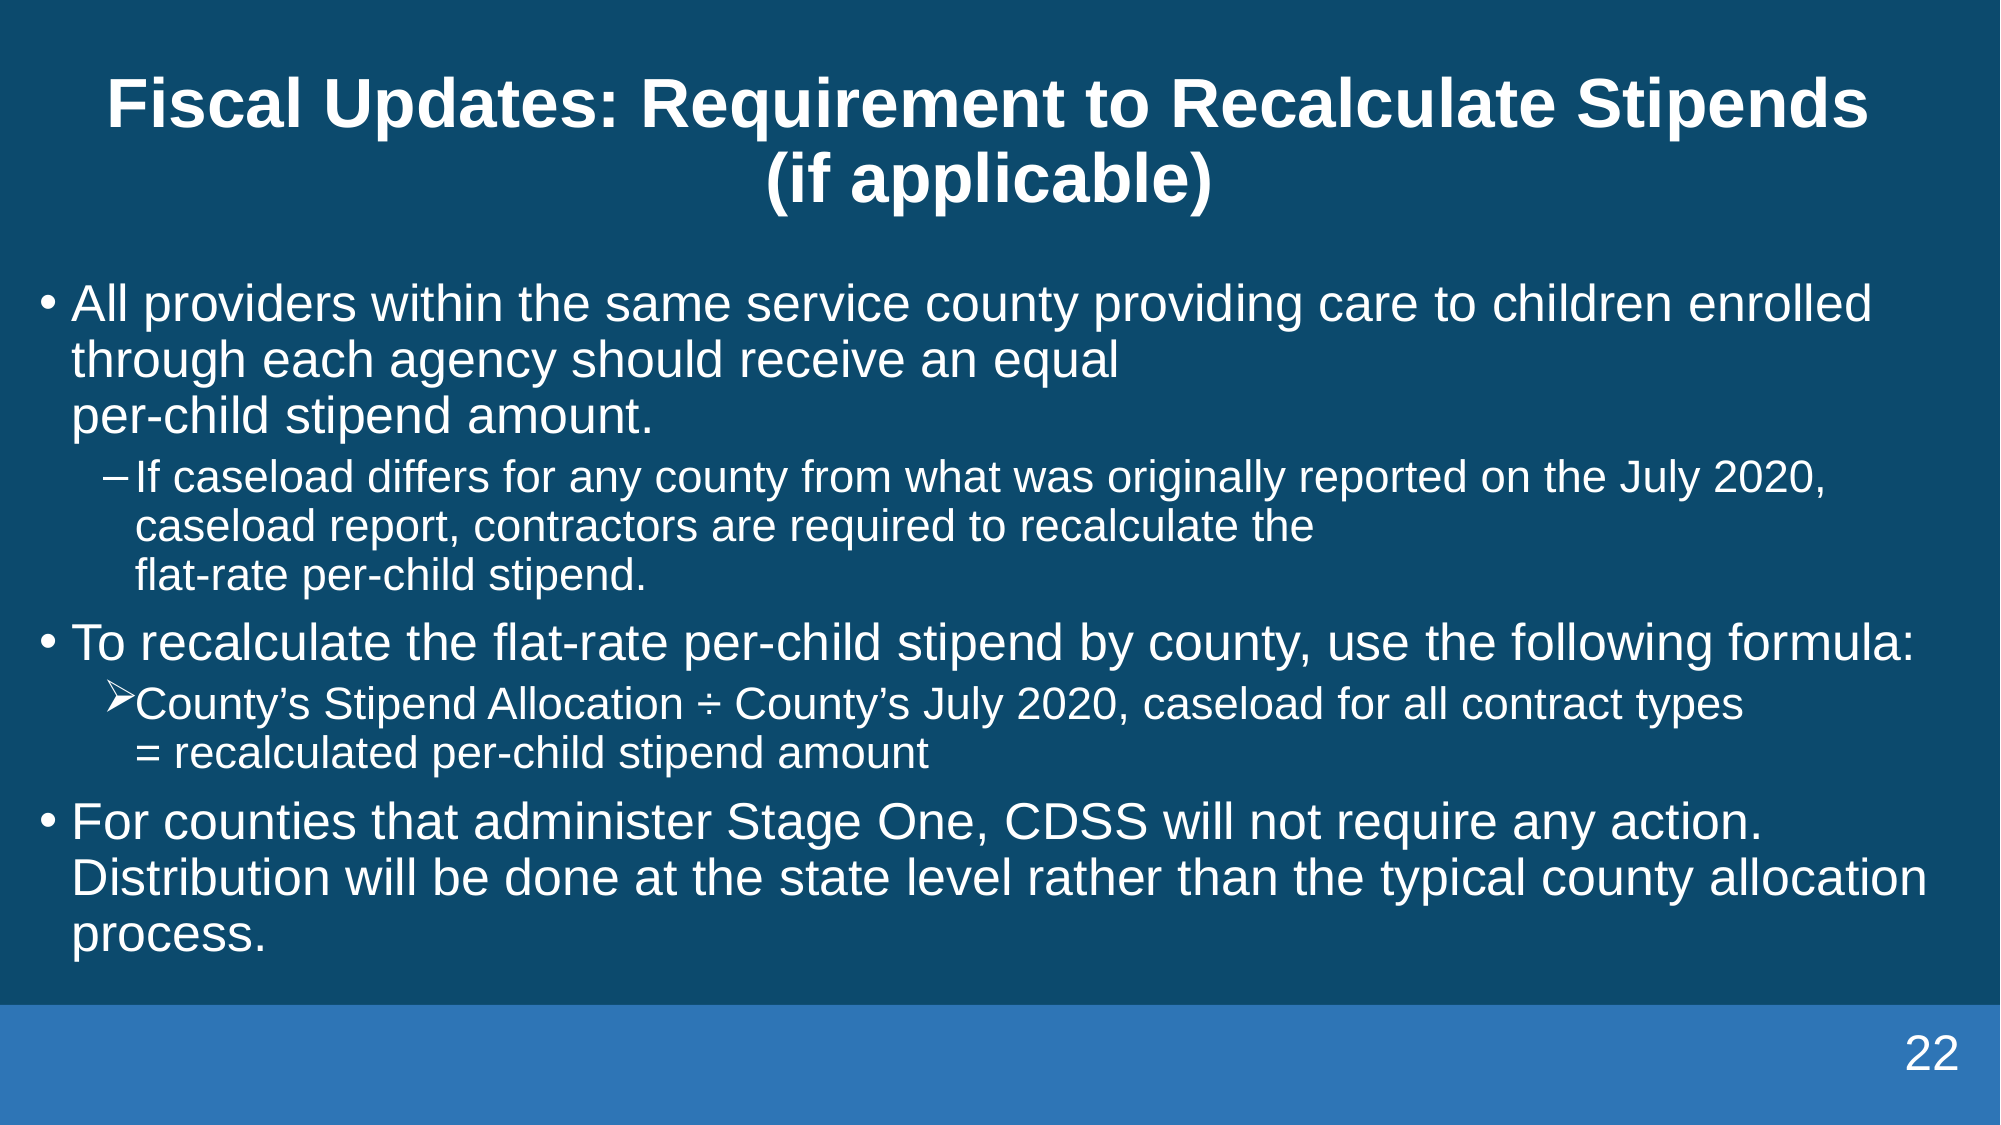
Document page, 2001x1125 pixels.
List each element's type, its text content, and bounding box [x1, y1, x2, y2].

list All providers within the same service county providing care to children enrolled through each agency should receive an equal per-child stipend amount. If caseload differs for any county from what was originally reported on the July 2020, caseload report, contractors are required to recalculate the flat-rate per-child stipend. To recalculate the flat-rate per-child stipend by county, use the following formula: County’s Stipend Allocation ÷ County’s July 2020, caseload for all contract types = recalculated per-child stipend amount For counties that administer Stage One, CDSS will not require any action. Distribution will be done at the state level rather than the typical county allocation process. [24, 268, 1975, 1014]
title Fiscal Updates: Requirement to Recalculate Stipends (if applicable) [24, 33, 1975, 251]
slide_number 22 [1524, 1020, 1975, 1081]
